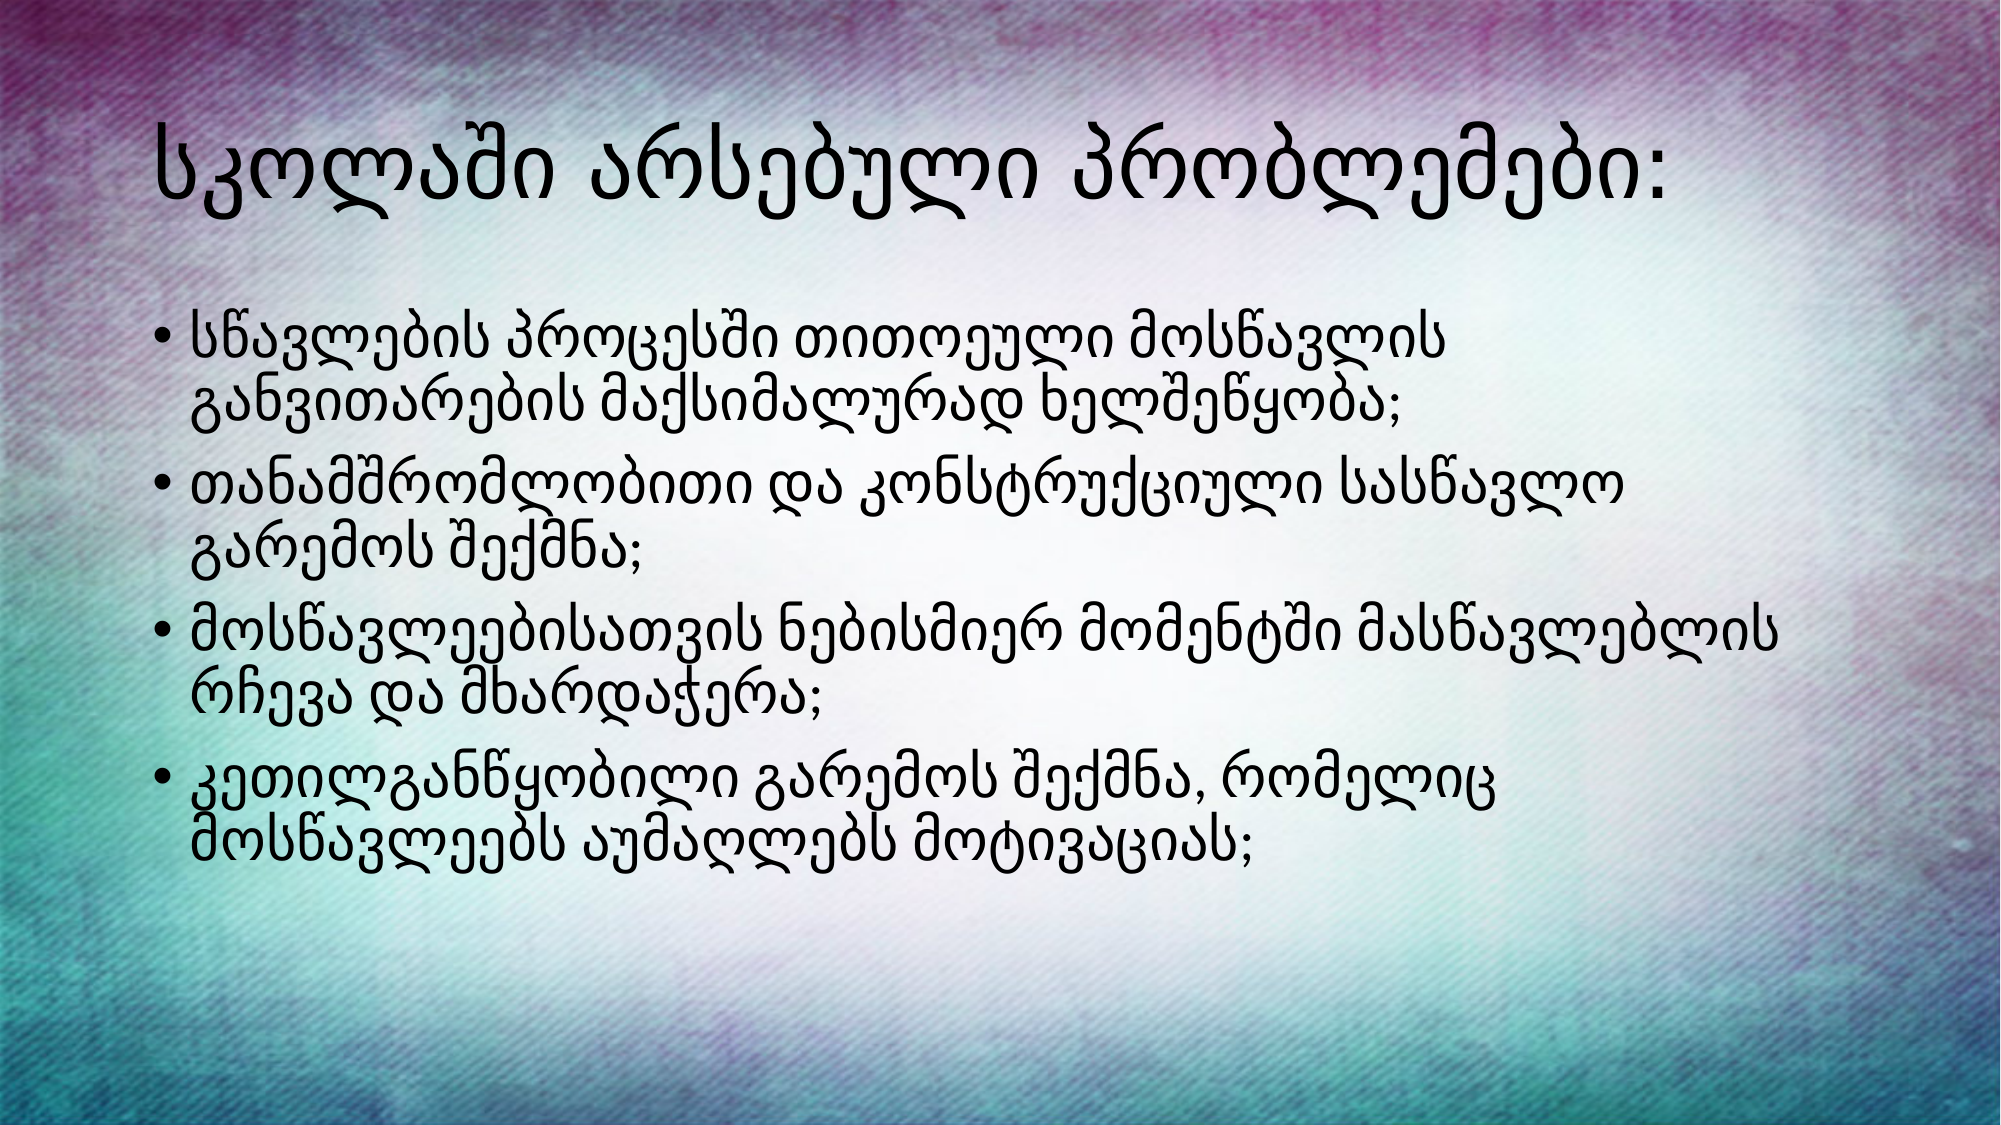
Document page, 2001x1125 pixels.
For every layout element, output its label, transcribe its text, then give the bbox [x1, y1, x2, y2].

list სწავლების პროცესში თითოეული მოსწავლის განვითარების მაქსიმალურად ხელშეწყობა; თანამშრომლობითი და კონსტრუქციული სასწავლო გარემოს შექმნა; მოსწავლეებისათვის ნებისმიერ მომენტში მასწავლებლის რჩევა და მხარდაჭერა; კეთილგანწყობილი გარემოს შექმნა, რომელიც მოსწავლეებს აუმაღლებს მოტივაციას; [137, 299, 1863, 1014]
title სკოლაში არსებული პრობლემები: [137, 59, 1863, 278]
picture [0, 0, 2001, 1125]
